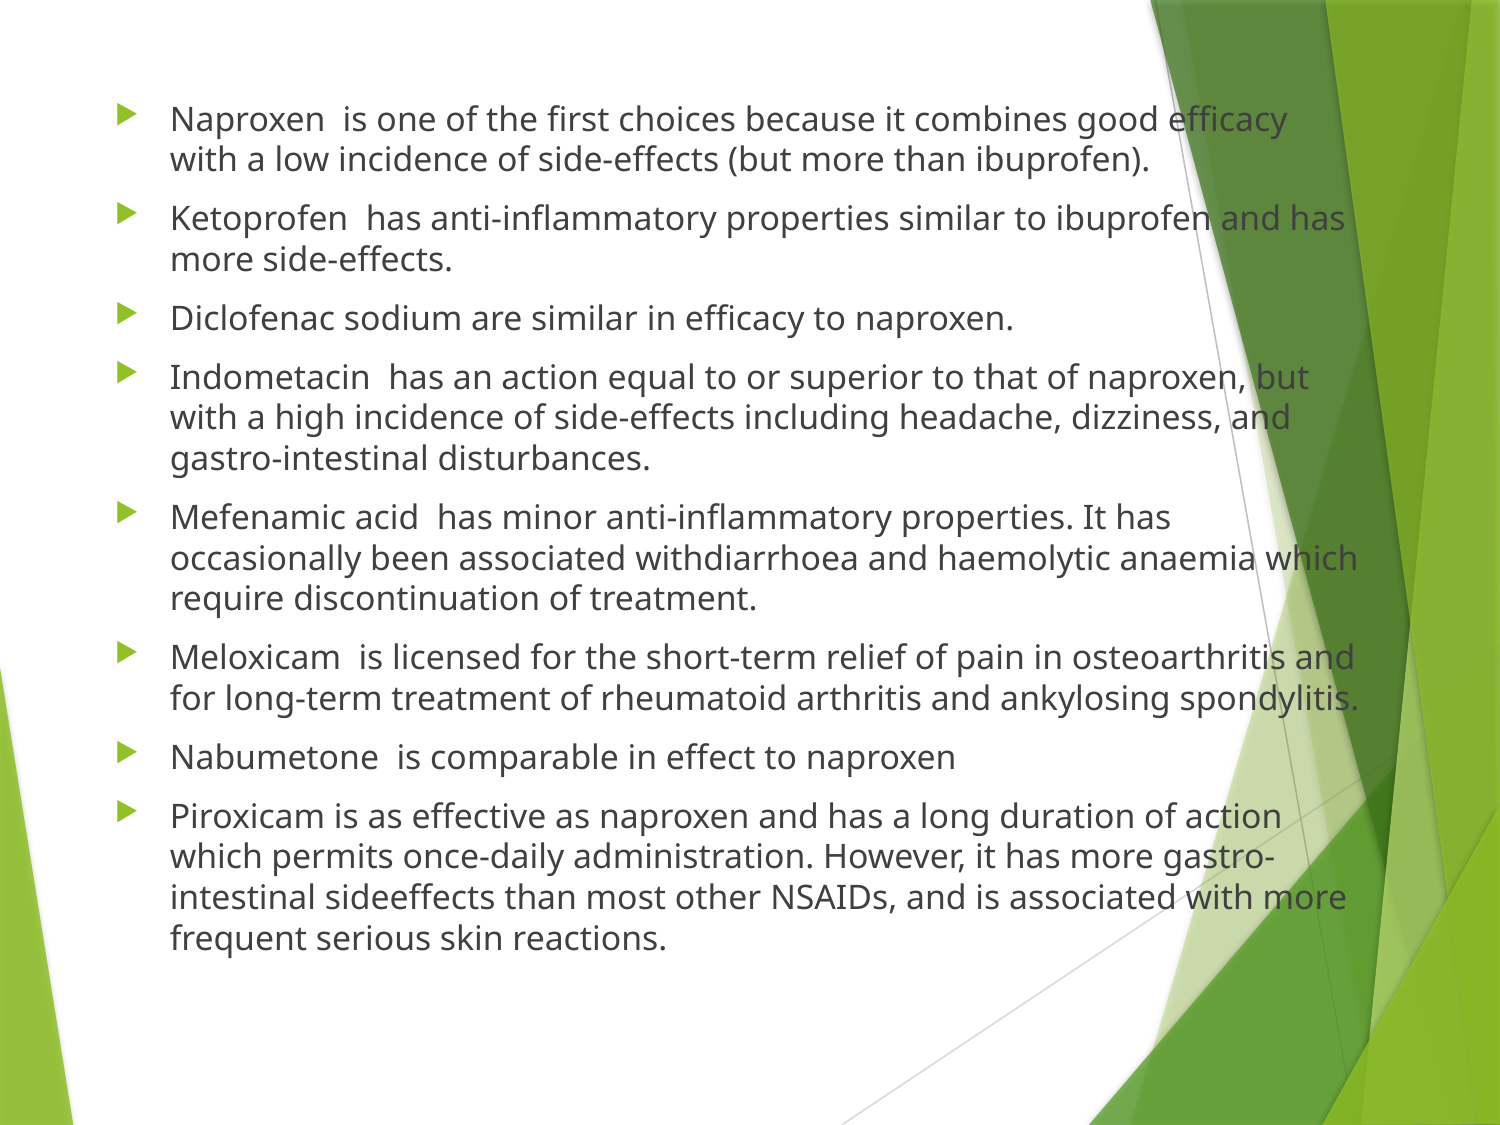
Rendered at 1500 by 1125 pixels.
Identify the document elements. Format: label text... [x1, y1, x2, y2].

list Naproxen is one of the first choices because it combines good efficacy with a low incidence of side-effects (but more than ibuprofen). Ketoprofen has anti-inflammatory properties similar to ibuprofen and has more side-effects. Diclofenac sodium are similar in efficacy to naproxen. Indometacin has an action equal to or superior to that of naproxen, but with a high incidence of side-effects including headache, dizziness, and gastro-intestinal disturbances. Mefenamic acid has minor anti-inflammatory properties. It has occasionally been associated withdiarrhoea and haemolytic anaemia which require discontinuation of treatment. Meloxicam is licensed for the short-term relief of pain in osteoarthritis and for long-term treatment of rheumatoid arthritis and ankylosing spondylitis. Nabumetone is comparable in effect to naproxen Piroxicam is as effective as naproxen and has a long duration of action which permits once-daily administration. However, it has more gastro-intestinal sideeffects than most other NSAIDs, and is associated with more frequent serious skin reactions. [99, 90, 1376, 991]
